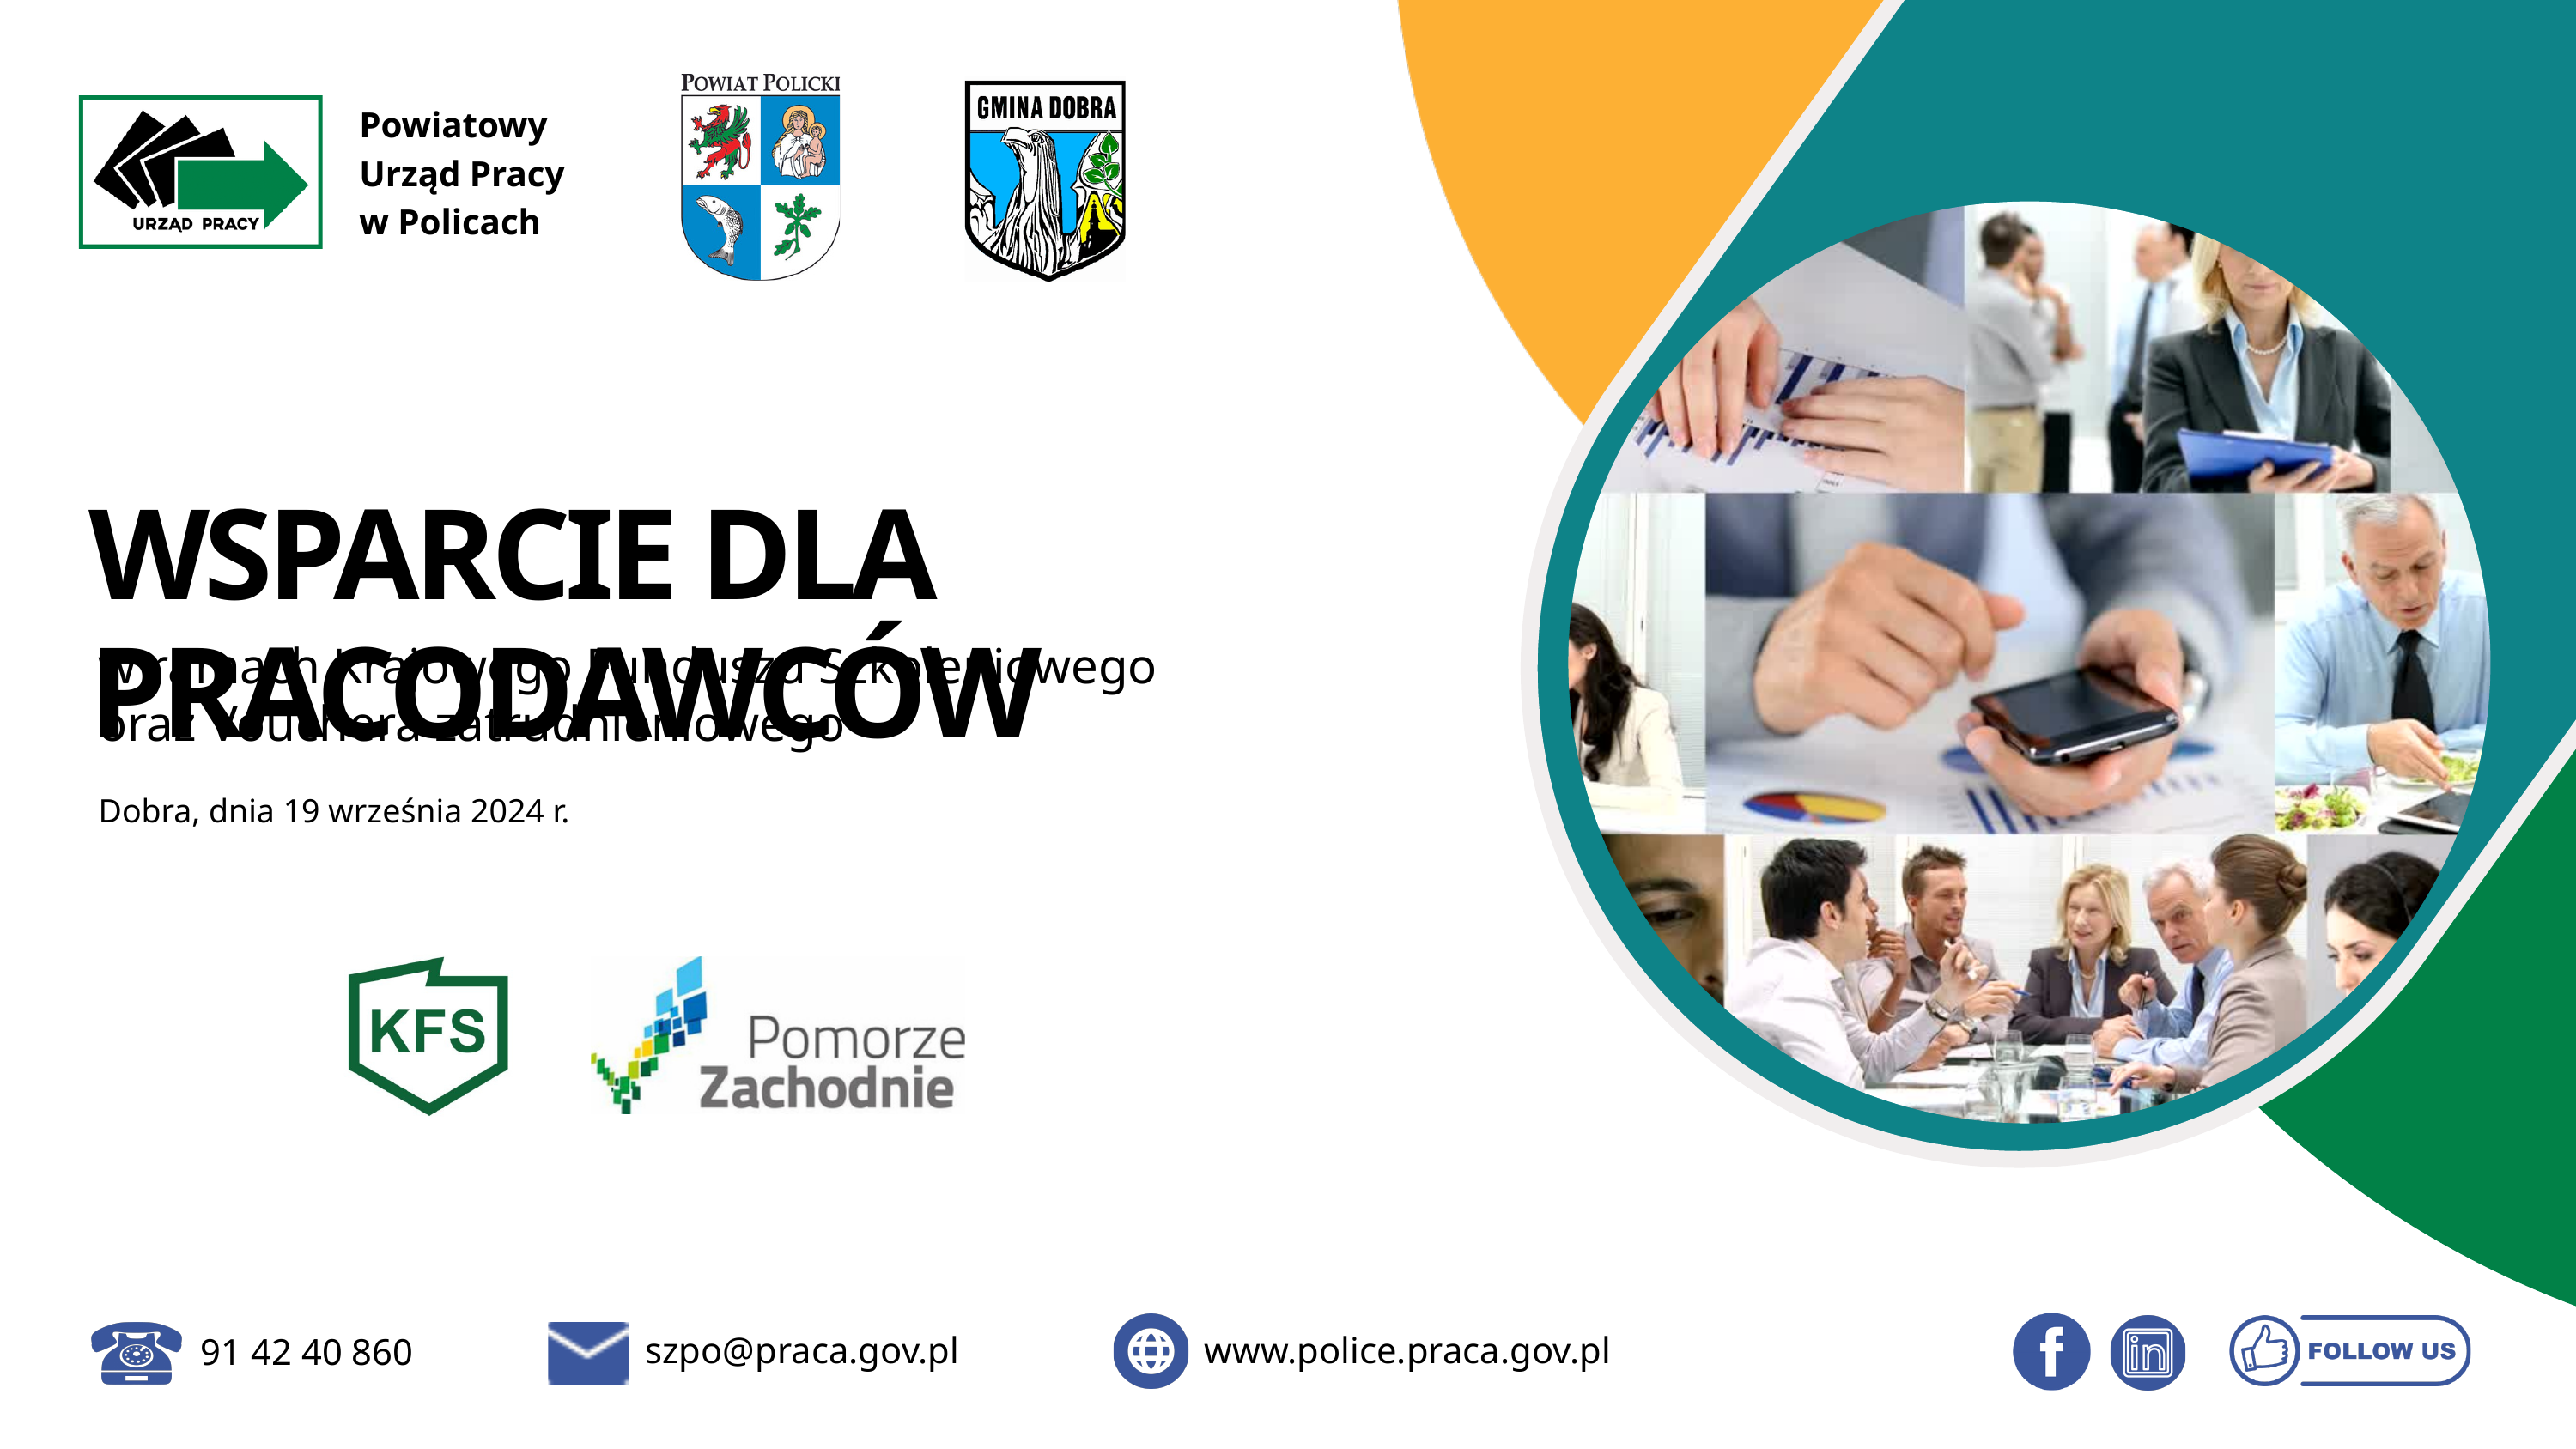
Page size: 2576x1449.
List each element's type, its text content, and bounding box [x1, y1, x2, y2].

text_box szpo@praca.gov.pl [645, 1320, 1165, 1371]
text_box [2003, 1375, 2099, 1399]
text_box [548, 1322, 629, 1385]
text_box Dobra, dnia 19 września 2024 r. [98, 784, 638, 829]
text_box [2229, 1375, 2471, 1386]
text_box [1966, 843, 2576, 1366]
text_box 91 42 40 860 [200, 1322, 553, 1373]
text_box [331, 946, 965, 1124]
text_box [78, 95, 323, 249]
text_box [1349, 0, 2576, 836]
text_box [88, 1322, 185, 1385]
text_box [1568, 201, 2491, 1124]
text_box w ramach Krajowego Funduszu Szkoleniowego oraz Vouchera zatrudnieniowego [98, 635, 1345, 752]
text_box www.police.praca.gov.pl [1204, 1320, 1694, 1371]
text_box [964, 76, 1126, 282]
text_box [1113, 1313, 1189, 1389]
text_box [681, 74, 841, 282]
text_box [2110, 1375, 2186, 1391]
text_box Powiatowy Urząd Pracy w Policach [359, 96, 578, 242]
text_box WSPARCIE DLA PRACODAWCÓW [88, 487, 1345, 763]
